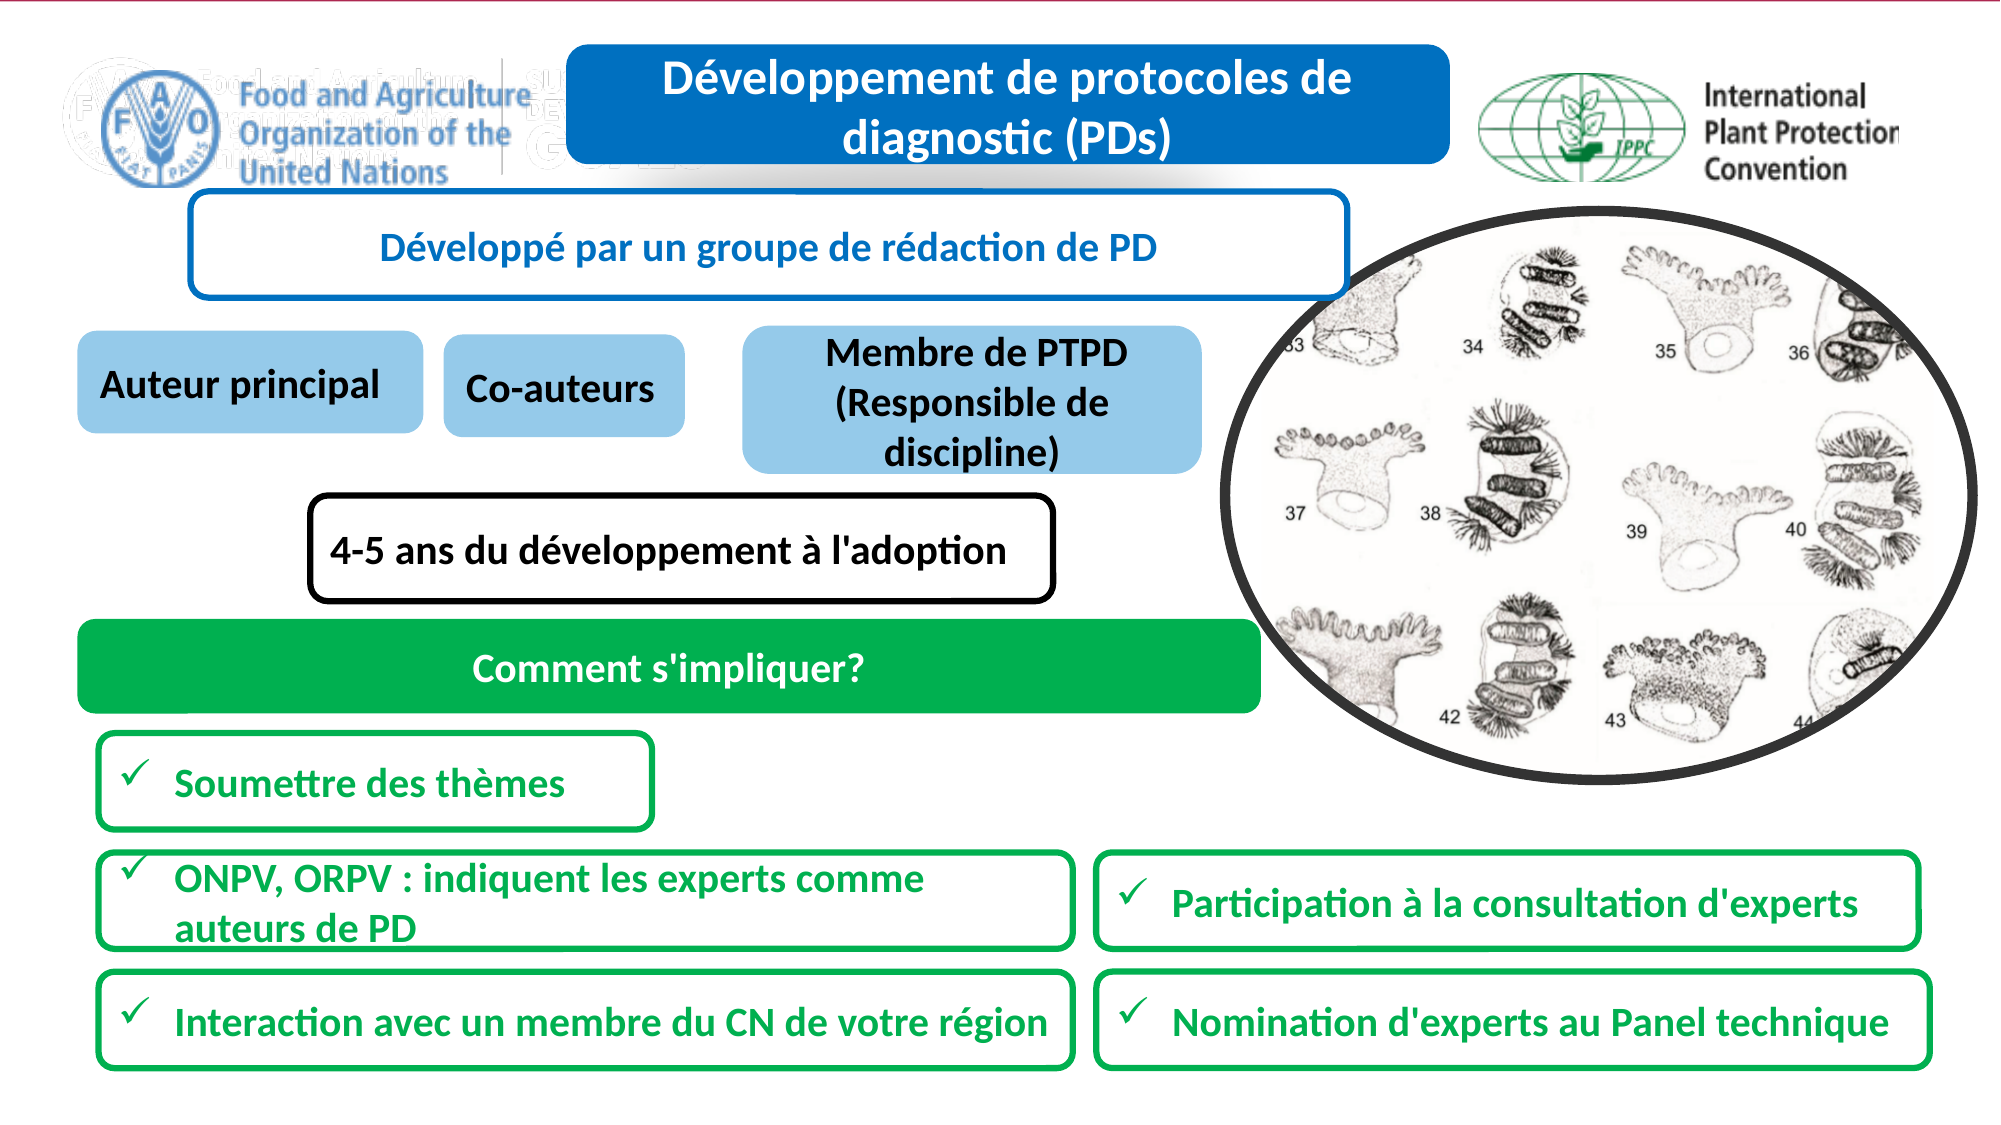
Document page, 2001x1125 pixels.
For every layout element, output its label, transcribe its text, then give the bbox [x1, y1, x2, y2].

text_box Développement de protocoles de diagnostic (PDs) [568, 46, 1448, 163]
text_box 4-5 ans du développement à l'adoption [309, 494, 1055, 603]
text_box Membre de PTPD (Responsible de discipline) [744, 327, 1200, 472]
text_box Participation à la consultation d'experts [1095, 851, 1920, 950]
text_box Comment s'impliquer? [79, 621, 1225, 712]
text_box Nomination d'experts au Panel technique [1095, 970, 1931, 1070]
text_box Développé par un groupe de rédaction de PD [189, 190, 1349, 299]
text_box Soumettre des thèmes [97, 732, 654, 831]
picture [1225, 210, 1973, 780]
text_box ONPV, ORPV : indiquent les experts comme auteurs de PD [97, 851, 1074, 950]
text_box Auteur principal [79, 332, 422, 432]
text_box Interaction avec un membre du CN de votre région [97, 970, 1074, 1070]
text_box Co-auteurs [445, 336, 683, 436]
